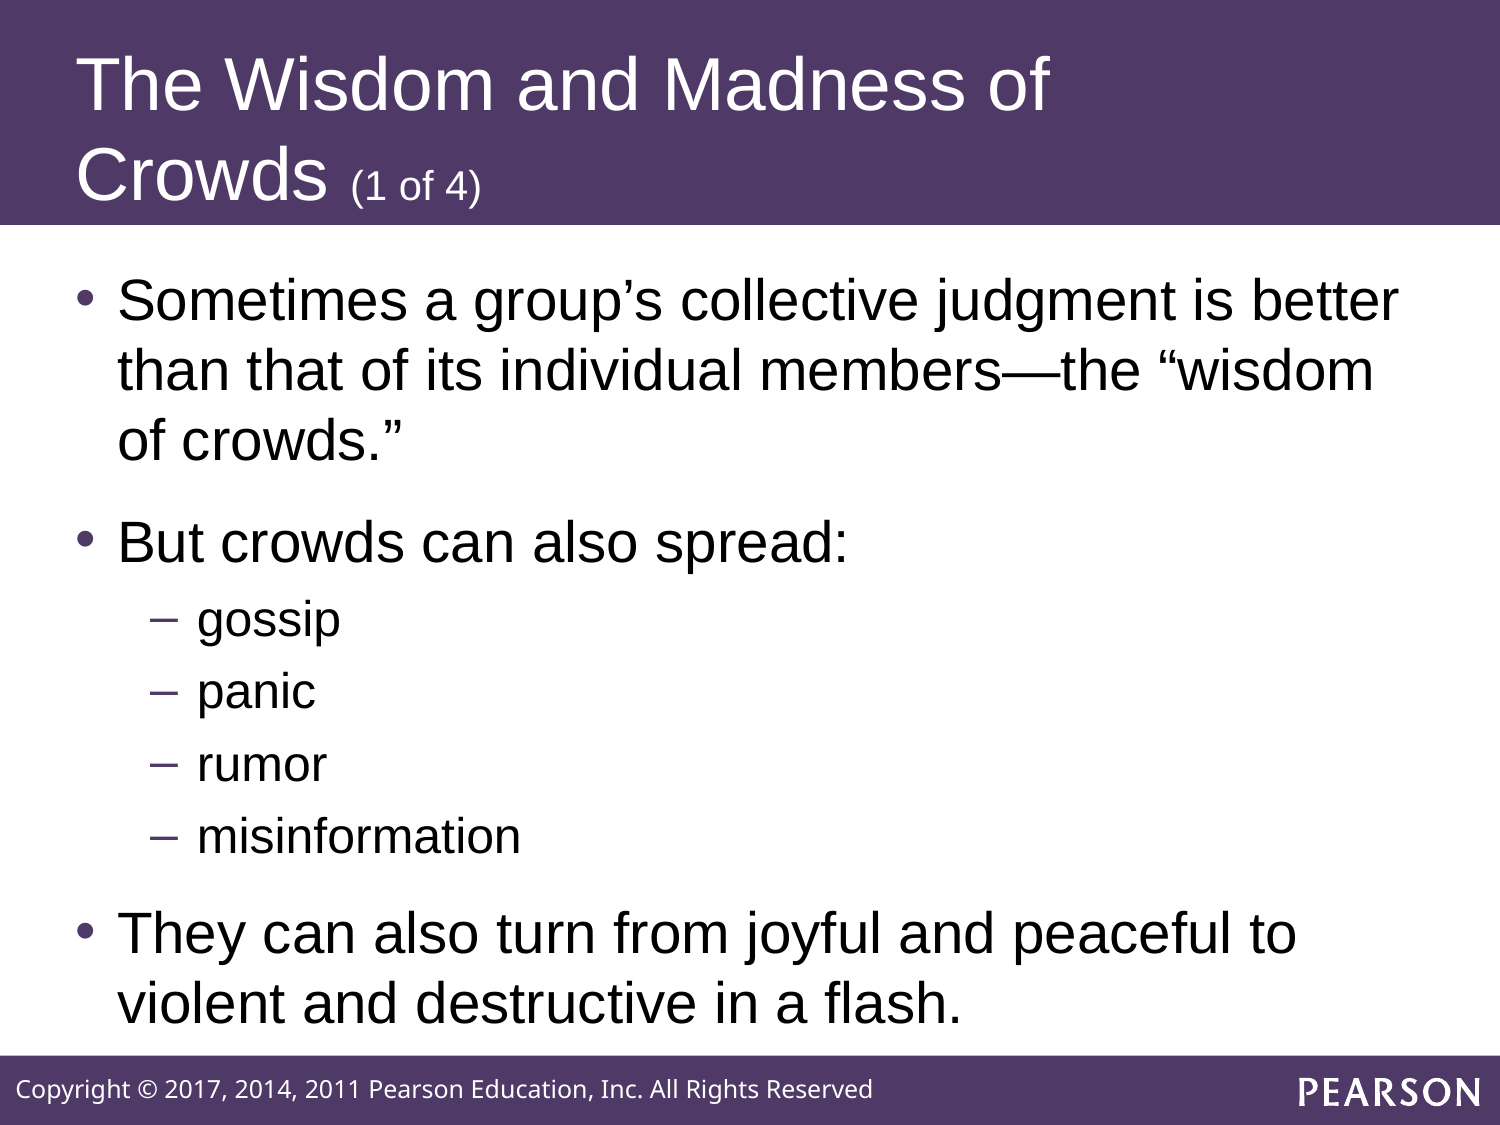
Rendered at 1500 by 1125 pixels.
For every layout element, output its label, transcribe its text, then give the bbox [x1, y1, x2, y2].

list Sometimes a group’s collective judgment is better than that of its individual members—the “wisdom of crowds.” But crowds can also spread: gossip panic rumor misinformation They can also turn from joyful and peaceful to violent and destructive in a flash. [75, 262, 1425, 1005]
title The Wisdom and Madness of Crowds (1 of 4) [75, 35, 1425, 216]
